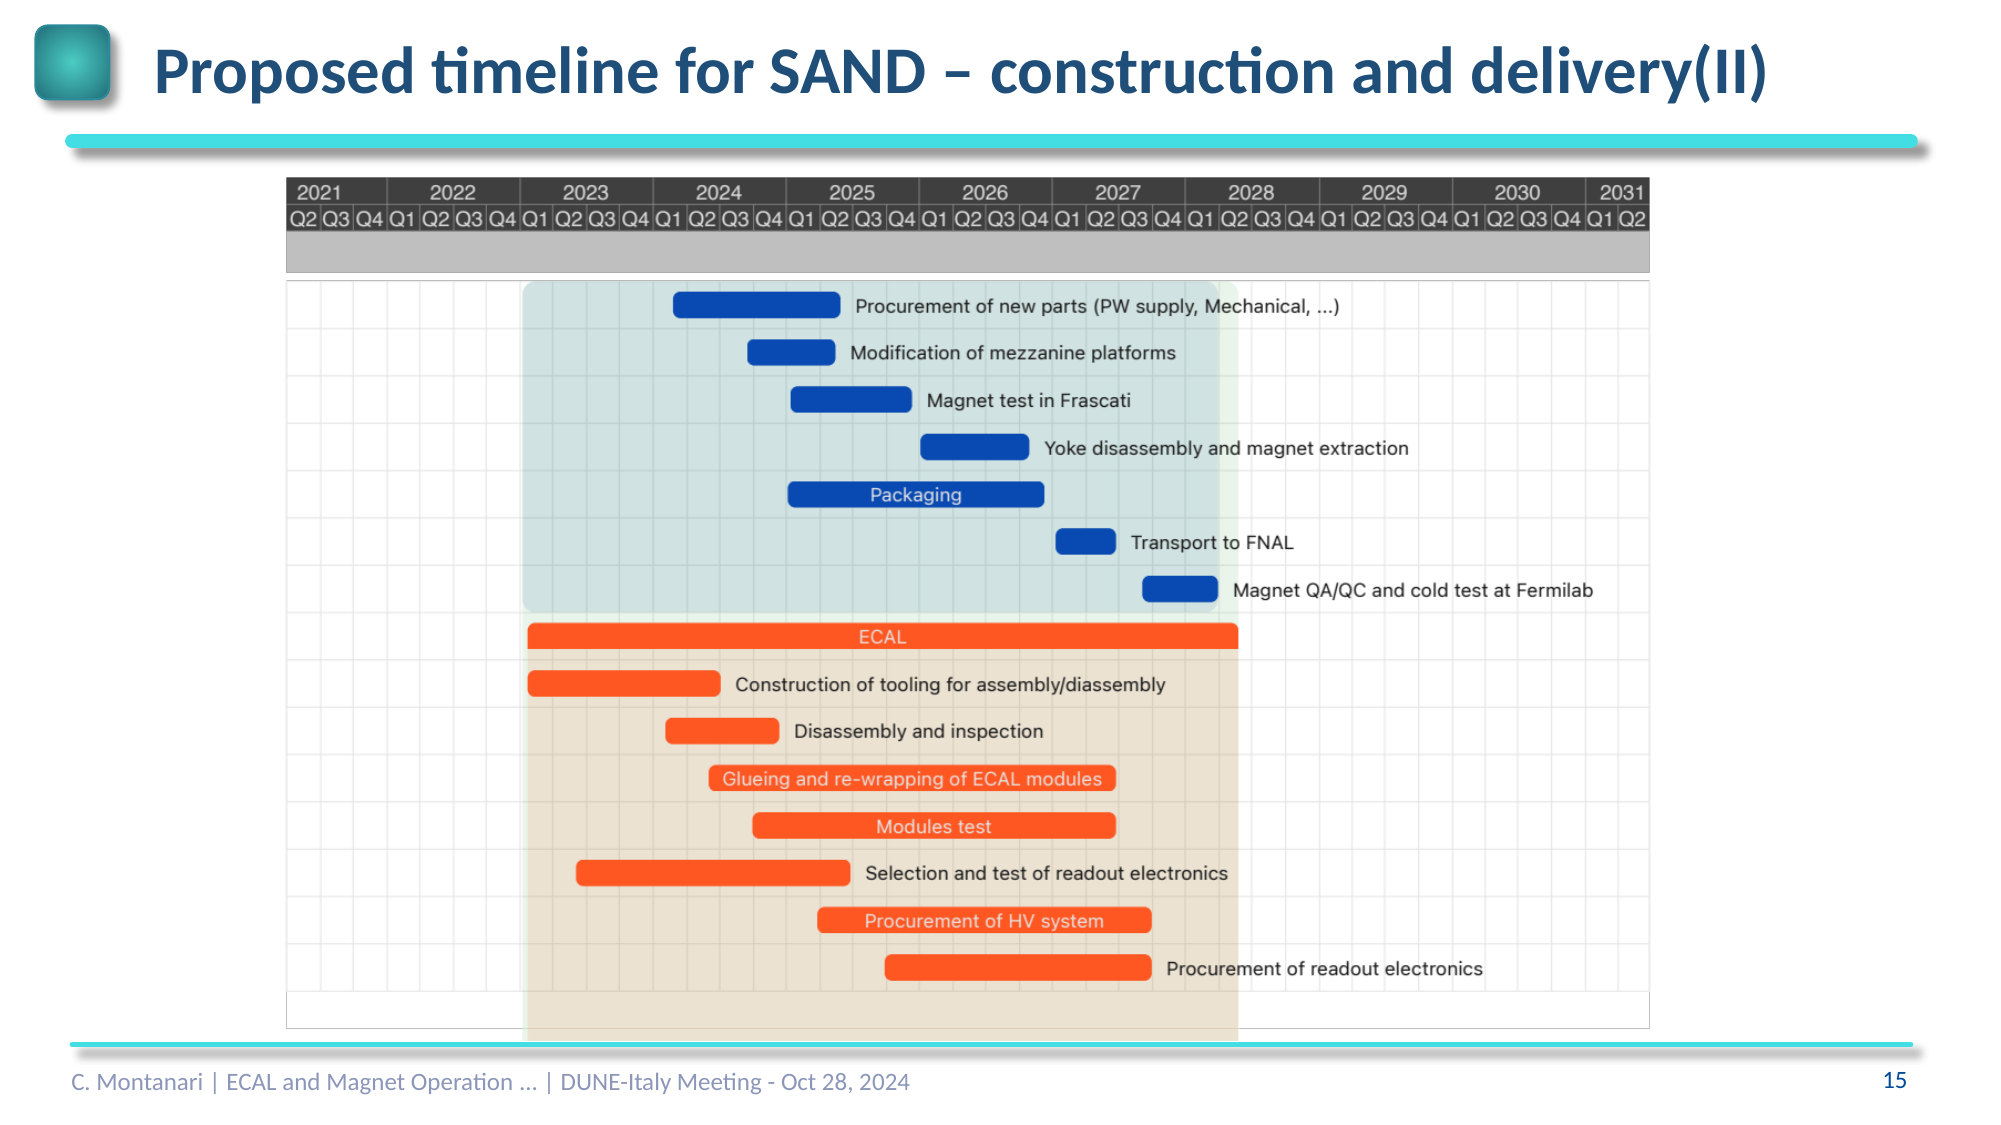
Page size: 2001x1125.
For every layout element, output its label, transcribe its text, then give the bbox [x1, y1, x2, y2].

footer C. Montanari | ECAL and Magnet Operation ... | DUNE-Italy Meeting - Oct 28, 2024 [71, 1065, 1420, 1105]
picture [272, 163, 1661, 1041]
title Proposed timeline for SAND – construction and delivery(II) [139, 31, 1877, 113]
